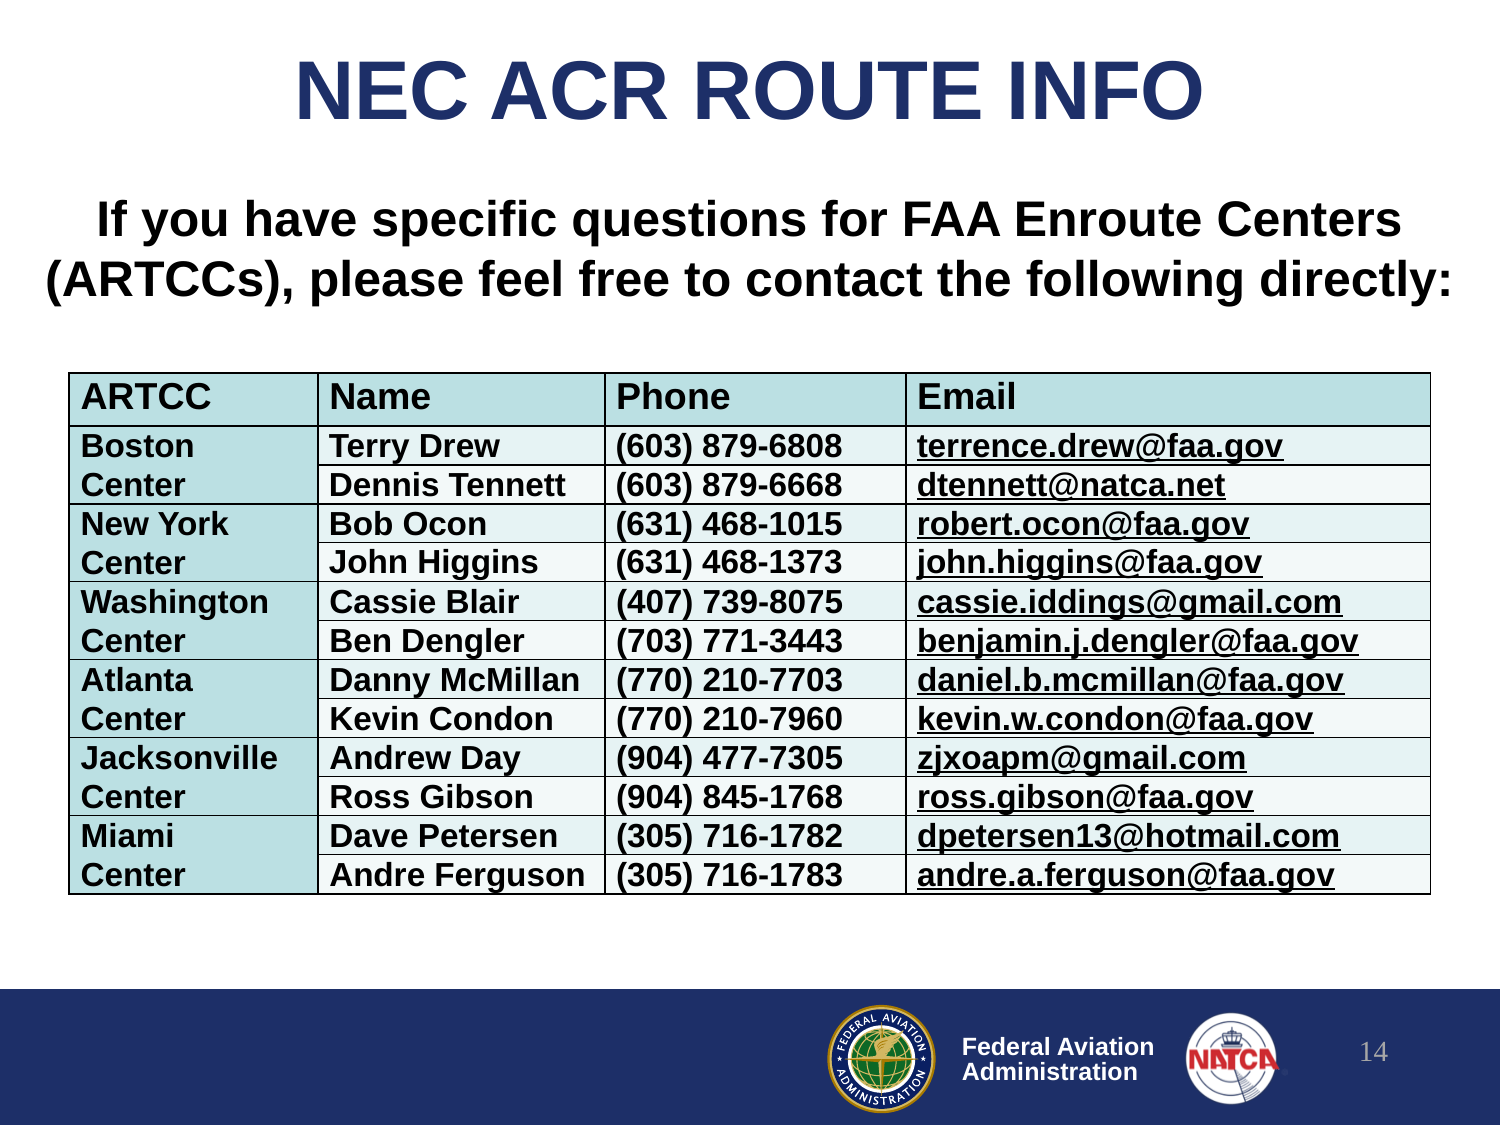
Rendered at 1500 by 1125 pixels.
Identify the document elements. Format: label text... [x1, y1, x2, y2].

table_cell dtennett@natca.net [907, 466, 1430, 503]
table_cell (631) 468-1015 [606, 505, 905, 542]
table_cell (904) 845-1768 [606, 777, 905, 815]
picture [1185, 1100, 1288, 1105]
table_cell robert.ocon@faa.gov [907, 505, 1430, 542]
table_cell benjamin.j.dengler@faa.gov [907, 621, 1430, 659]
table_cell Terry Drew [319, 427, 604, 464]
table_cell (305) 716-1782 [606, 816, 905, 854]
table_cell Ben Dengler [319, 621, 604, 659]
table_cell Washington Center [70, 582, 317, 659]
table_cell Jacksonville Center [70, 738, 317, 815]
table_header Phone [606, 374, 905, 425]
table_cell andre.a.ferguson@faa.gov [907, 855, 1430, 893]
table_cell zjxoapm@gmail.com [907, 738, 1430, 776]
table_cell cassie.iddings@gmail.com [907, 582, 1430, 620]
table_header Email [907, 374, 1430, 425]
title NEC ACR ROUTE INFO [0, 36, 1500, 137]
table_cell daniel.b.mcmillan@faa.gov [907, 660, 1430, 698]
list If you have specific questions for FAA Enroute Centers (ARTCCs), please feel free to contact the following directly: [0, 179, 1500, 1022]
slide_number 14 [1091, 1025, 1404, 1100]
table_cell dpetersen13@hotmail.com [907, 816, 1430, 854]
table_cell (305) 716-1783 [606, 855, 905, 893]
table_cell (904) 477-7305 [606, 738, 905, 776]
table_header Name [319, 374, 604, 425]
table_cell Ross Gibson [319, 777, 604, 815]
table_cell Dennis Tennett [319, 466, 604, 503]
table_cell (407) 739-8075 [606, 582, 905, 620]
table_cell New York Center [70, 505, 317, 581]
table_cell john.higgins@faa.gov [907, 543, 1430, 581]
table_cell (631) 468-1373 [606, 543, 905, 581]
table_cell (770) 210-7703 [606, 660, 905, 698]
table_cell terrence.drew@faa.gov [907, 427, 1430, 464]
table_cell ross.gibson@faa.gov [907, 777, 1430, 815]
table_cell (603) 879-6808 [606, 427, 905, 464]
table_cell Atlanta Center [70, 660, 317, 737]
table_cell Cassie Blair [319, 582, 604, 620]
table_cell kevin.w.condon@faa.gov [907, 699, 1430, 737]
table_header ARTCC [70, 374, 317, 425]
table_cell Boston Center [70, 427, 317, 503]
table_cell Andre Ferguson [319, 855, 604, 893]
table_cell Andrew Day [319, 738, 604, 776]
table_cell Dave Petersen [319, 816, 604, 854]
table_cell Miami Center [70, 816, 317, 893]
table_cell Kevin Condon [319, 699, 604, 737]
table_cell (770) 210-7960 [606, 699, 905, 737]
table_cell Bob Ocon [319, 505, 604, 542]
table_cell (603) 879-6668 [606, 466, 905, 503]
table_cell (703) 771-3443 [606, 621, 905, 659]
table_cell John Higgins [319, 543, 604, 581]
table_cell Danny McMillan [319, 660, 604, 698]
